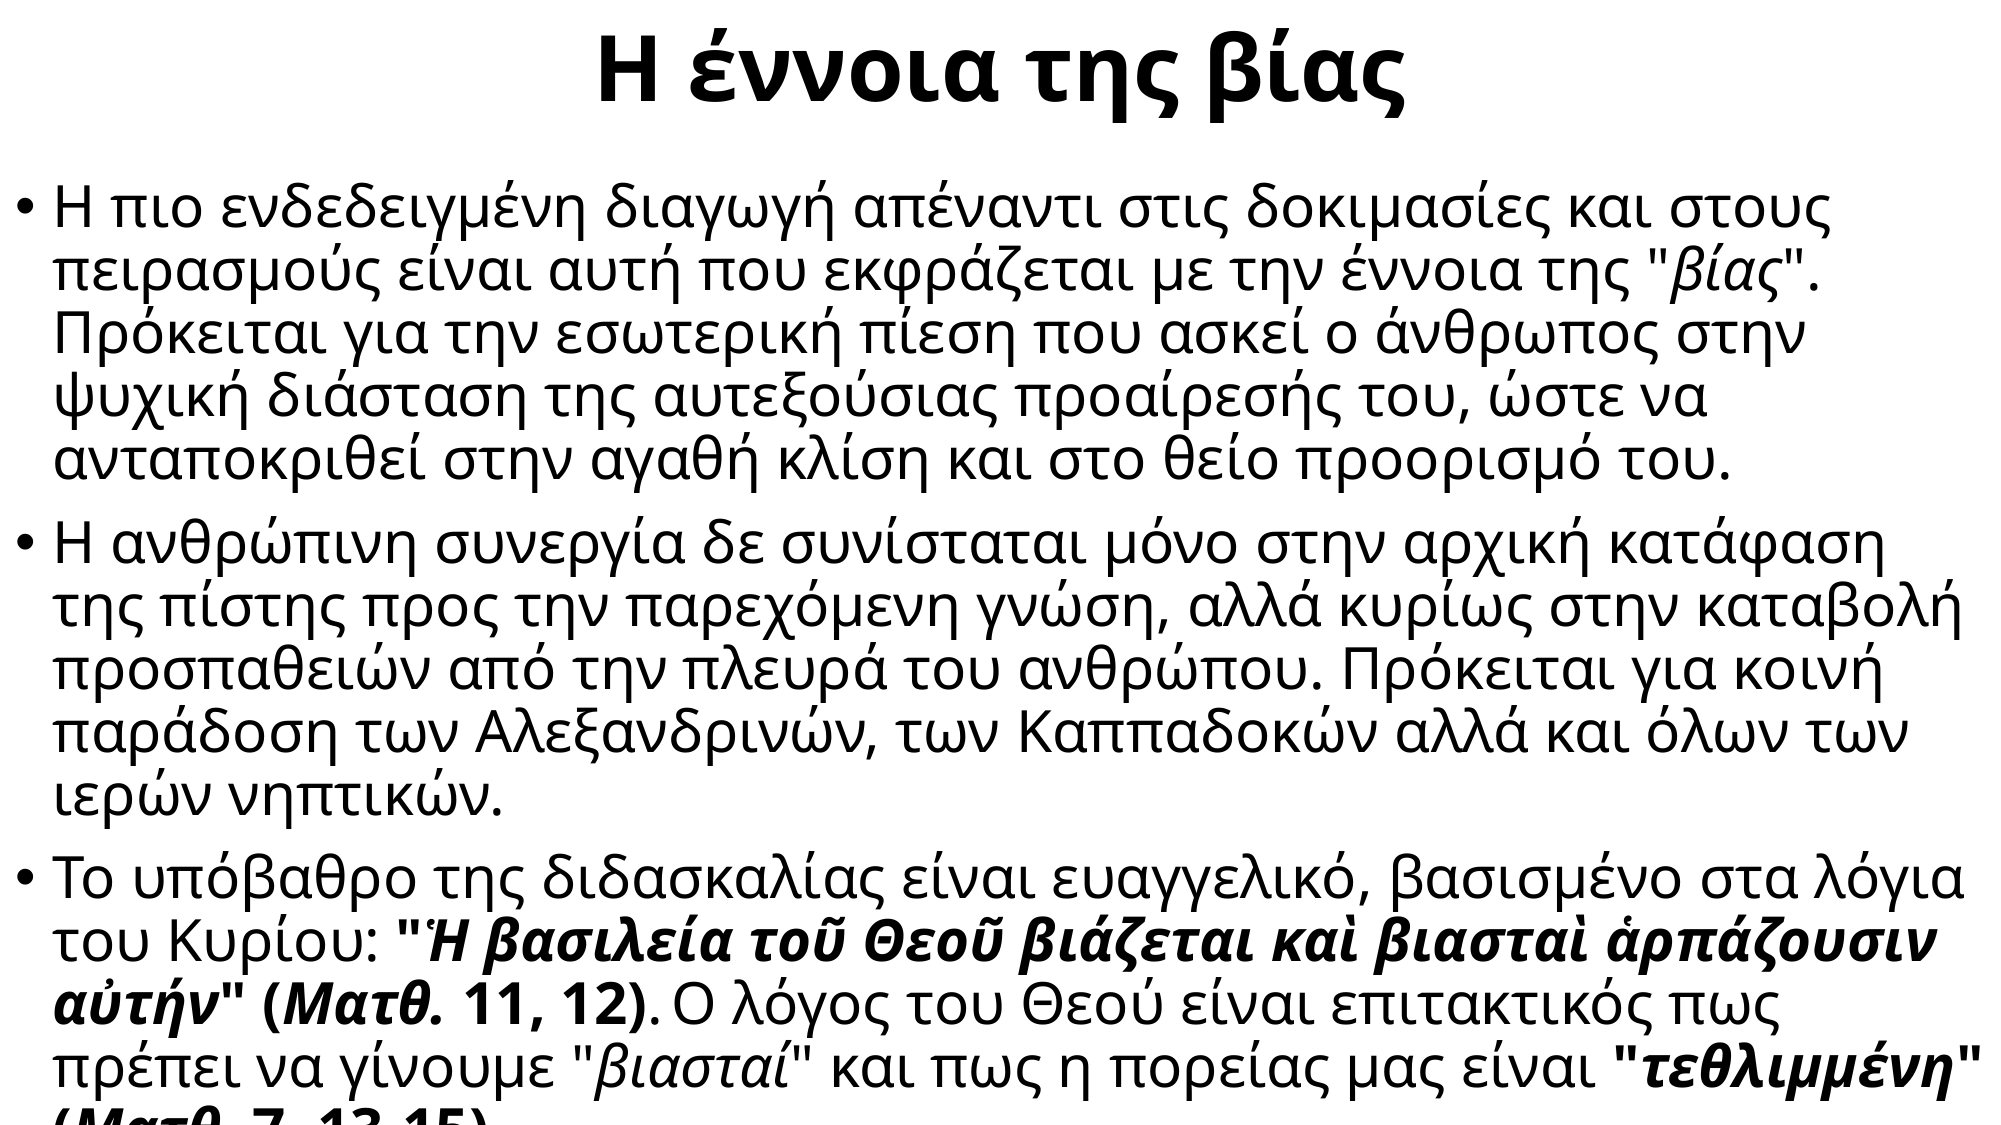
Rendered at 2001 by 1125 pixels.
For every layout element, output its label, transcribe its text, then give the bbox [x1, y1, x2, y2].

list Η πιο ενδεδειγμένη διαγωγή απέναντι στις δοκιμασίες και στους πειρασμούς είναι αυτή που εκφράζεται με την έννοια της "βίας". Πρόκειται για την εσωτερική πίεση που ασκεί ο άνθρωπος στην ψυχική διάσταση της αυτεξούσιας προαίρεσής του, ώστε να ανταποκριθεί στην αγαθή κλίση και στο θείο προορισμό του. Η ανθρώπινη συνεργία δε συνίσταται μόνο στην αρχική κατάφαση της πίστης προς την παρεχόμενη γνώση, αλλά κυρίως στην καταβολή προσπαθειών από την πλευρά του ανθρώπου. Πρόκειται για κοινή παράδοση των Αλεξανδρινών, των Καππαδοκών αλλά και όλων των ιερών νηπτικών. Το υπόβαθρο της διδασκαλίας είναι ευαγγελικό, βασισμένο στα λόγια του Κυρίου: "Ἡ βασιλεία τοῦ Θεοῦ βιάζεται καὶ βιασταὶ ἁρπάζουσιν αὐτήν" (Ματθ. 11, 12). Ο λόγος του Θεού είναι επιτακτικός πως πρέπει να γίνουμε "βιασταί" και πως η πορείας μας είναι "τεθλιμμένη" (Ματθ. 7, 13-15). [0, 169, 2000, 1104]
title Η έννοια της βίας [137, 3, 1863, 142]
